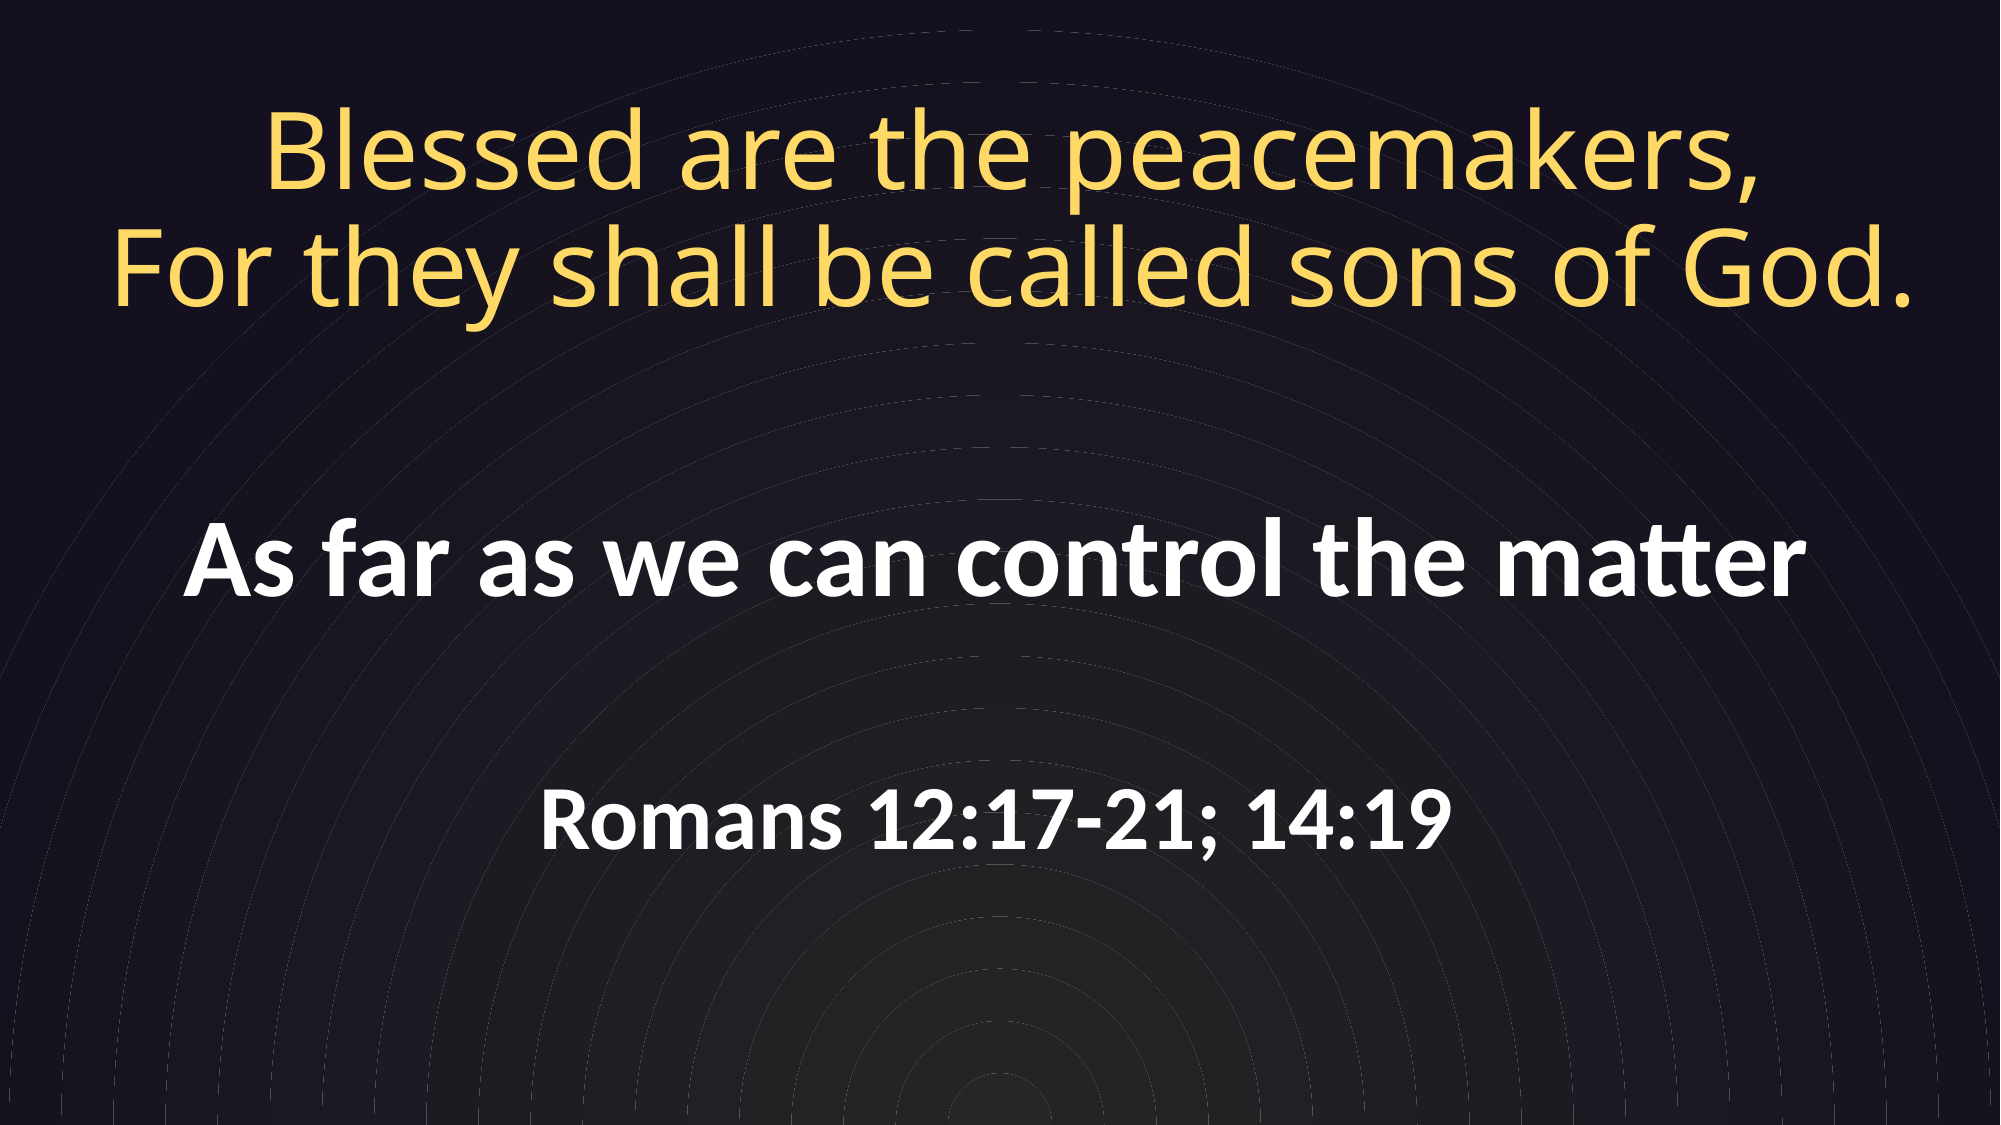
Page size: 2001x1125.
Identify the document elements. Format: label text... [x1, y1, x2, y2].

title Blessed are the peacemakers, For they shall be called sons of God. [49, 32, 1950, 394]
list As far as we can control the matter Romans 12:17-21; 14:19 [90, 492, 1904, 1064]
